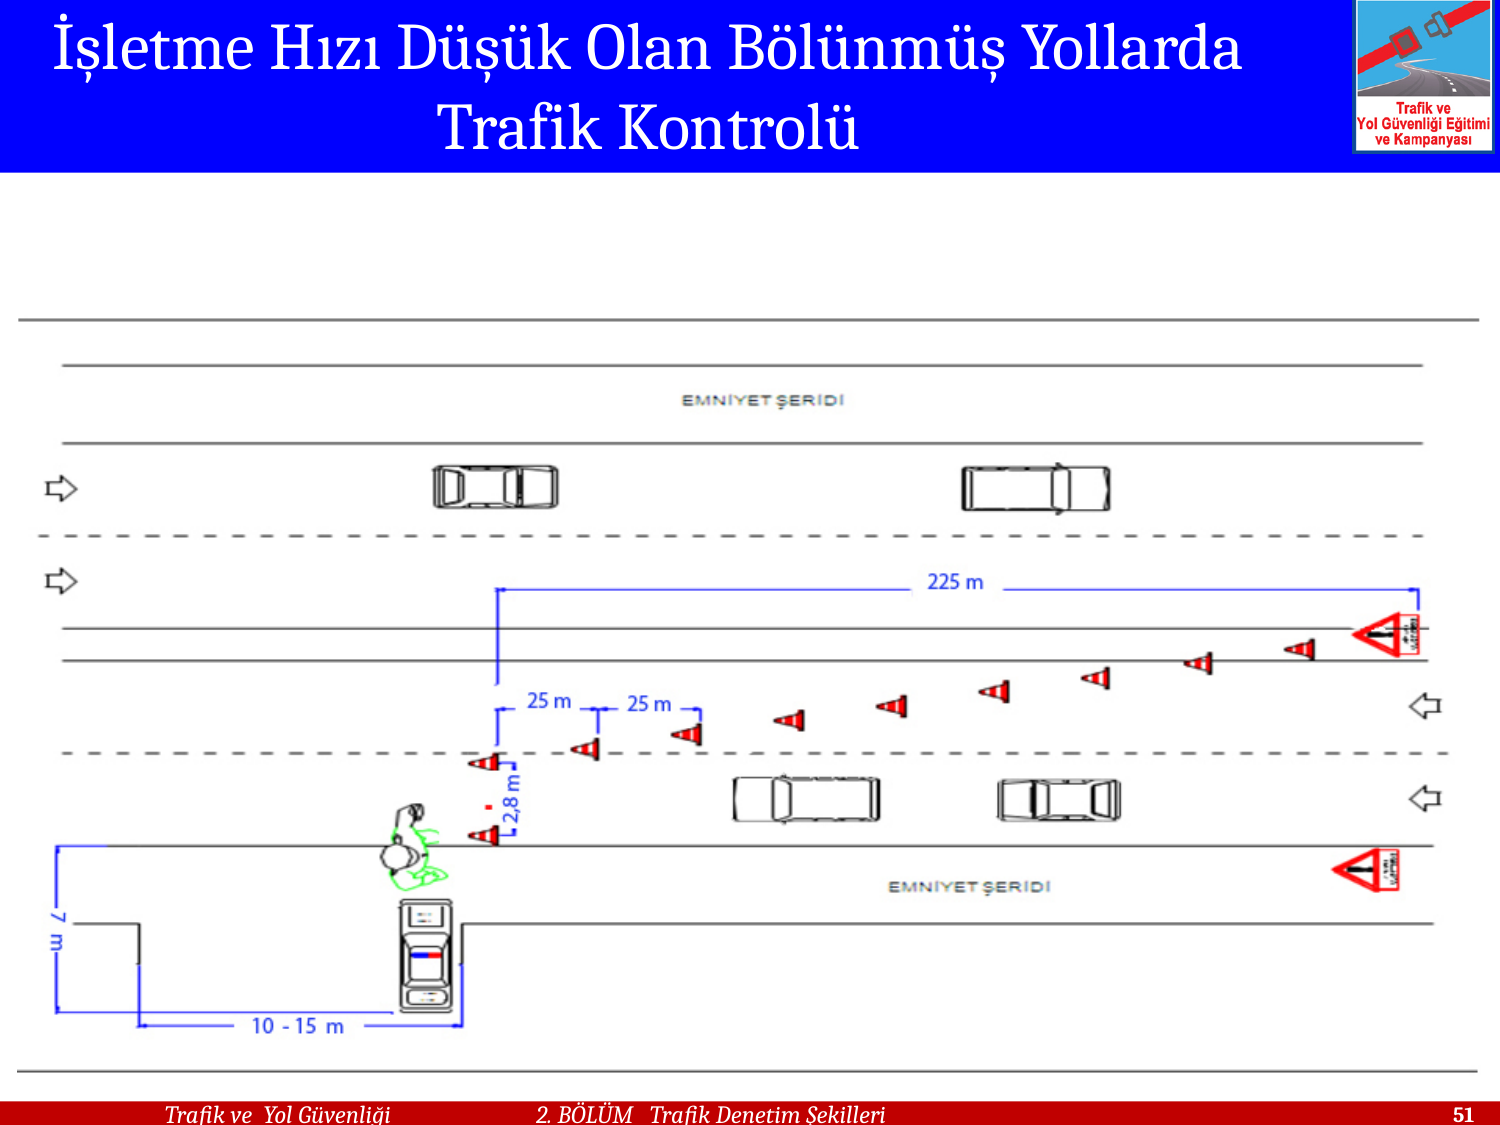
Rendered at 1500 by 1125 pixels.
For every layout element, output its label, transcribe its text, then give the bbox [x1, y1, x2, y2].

text_box Trafik ve Yol Güvenliği 2. BÖLÜM Trafik Denetim Şekilleri [0, 1099, 1500, 1125]
picture [1352, 0, 1495, 154]
slide_number 51 [1421, 1101, 1500, 1125]
picture [17, 314, 1481, 1090]
text_box [0, 0, 1500, 175]
text_box İşletme Hızı Düşük Olan Bölünmüş Yollarda Trafik Kontrolü [4, 0, 1294, 171]
